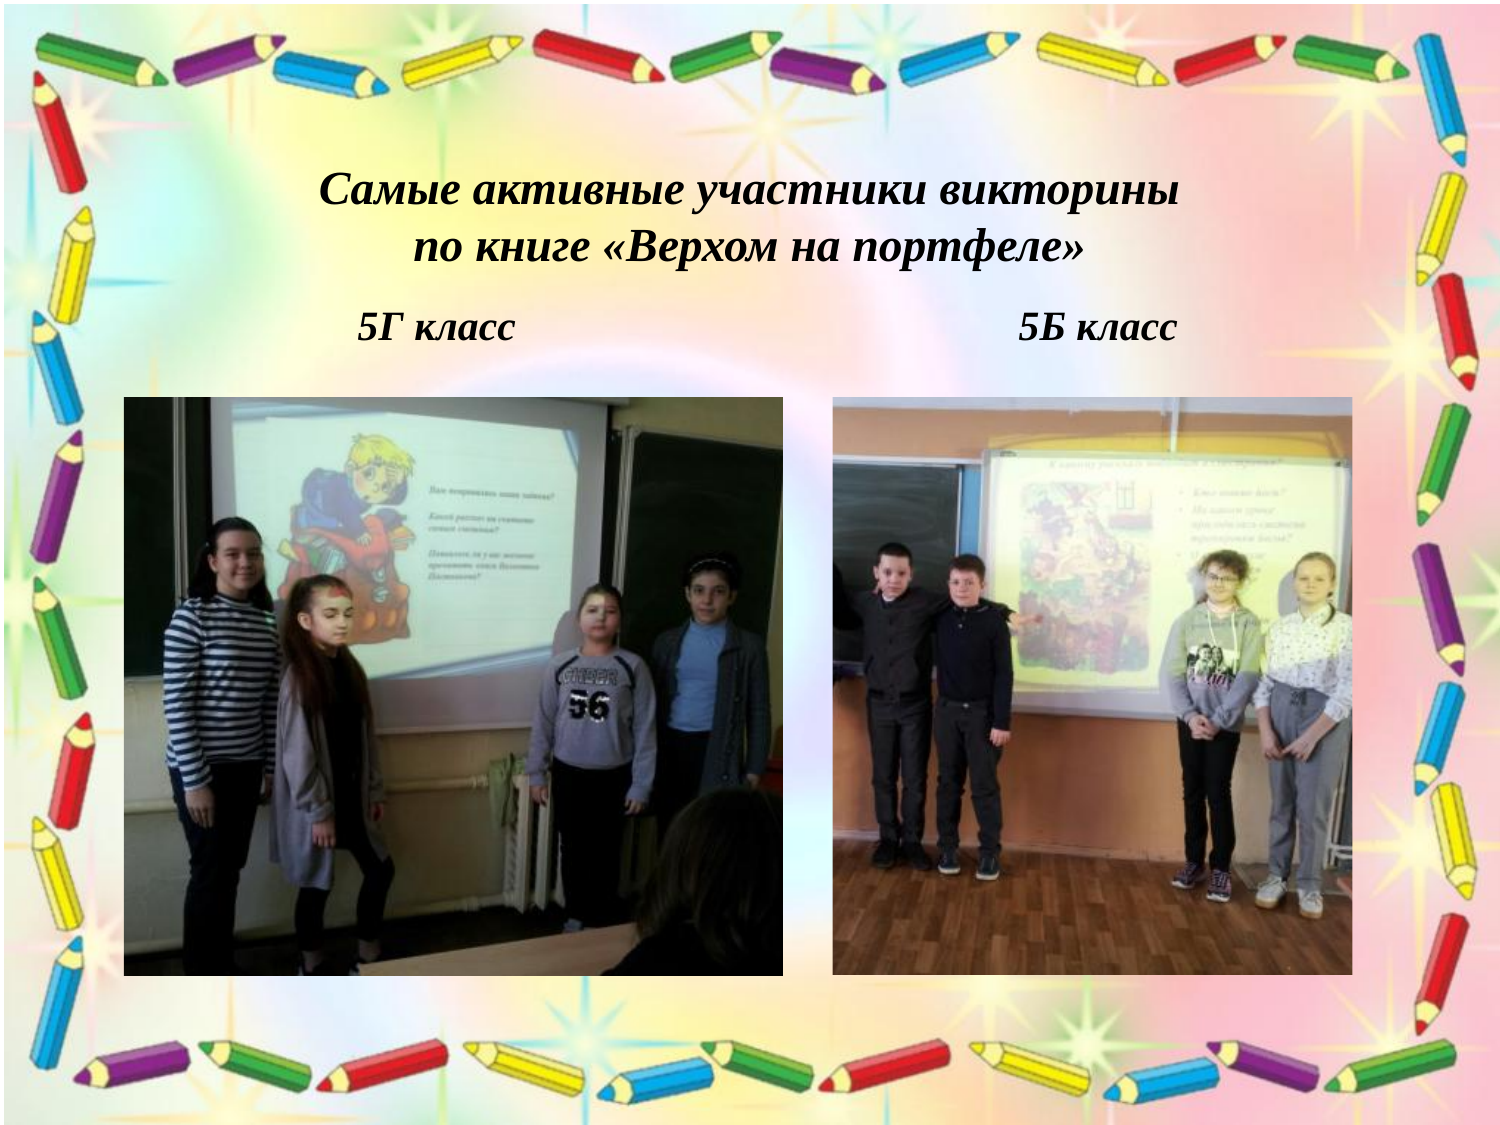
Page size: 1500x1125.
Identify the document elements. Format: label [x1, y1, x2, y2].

list [123, 396, 784, 977]
picture [3, 4, 1500, 1125]
list [832, 396, 1353, 981]
